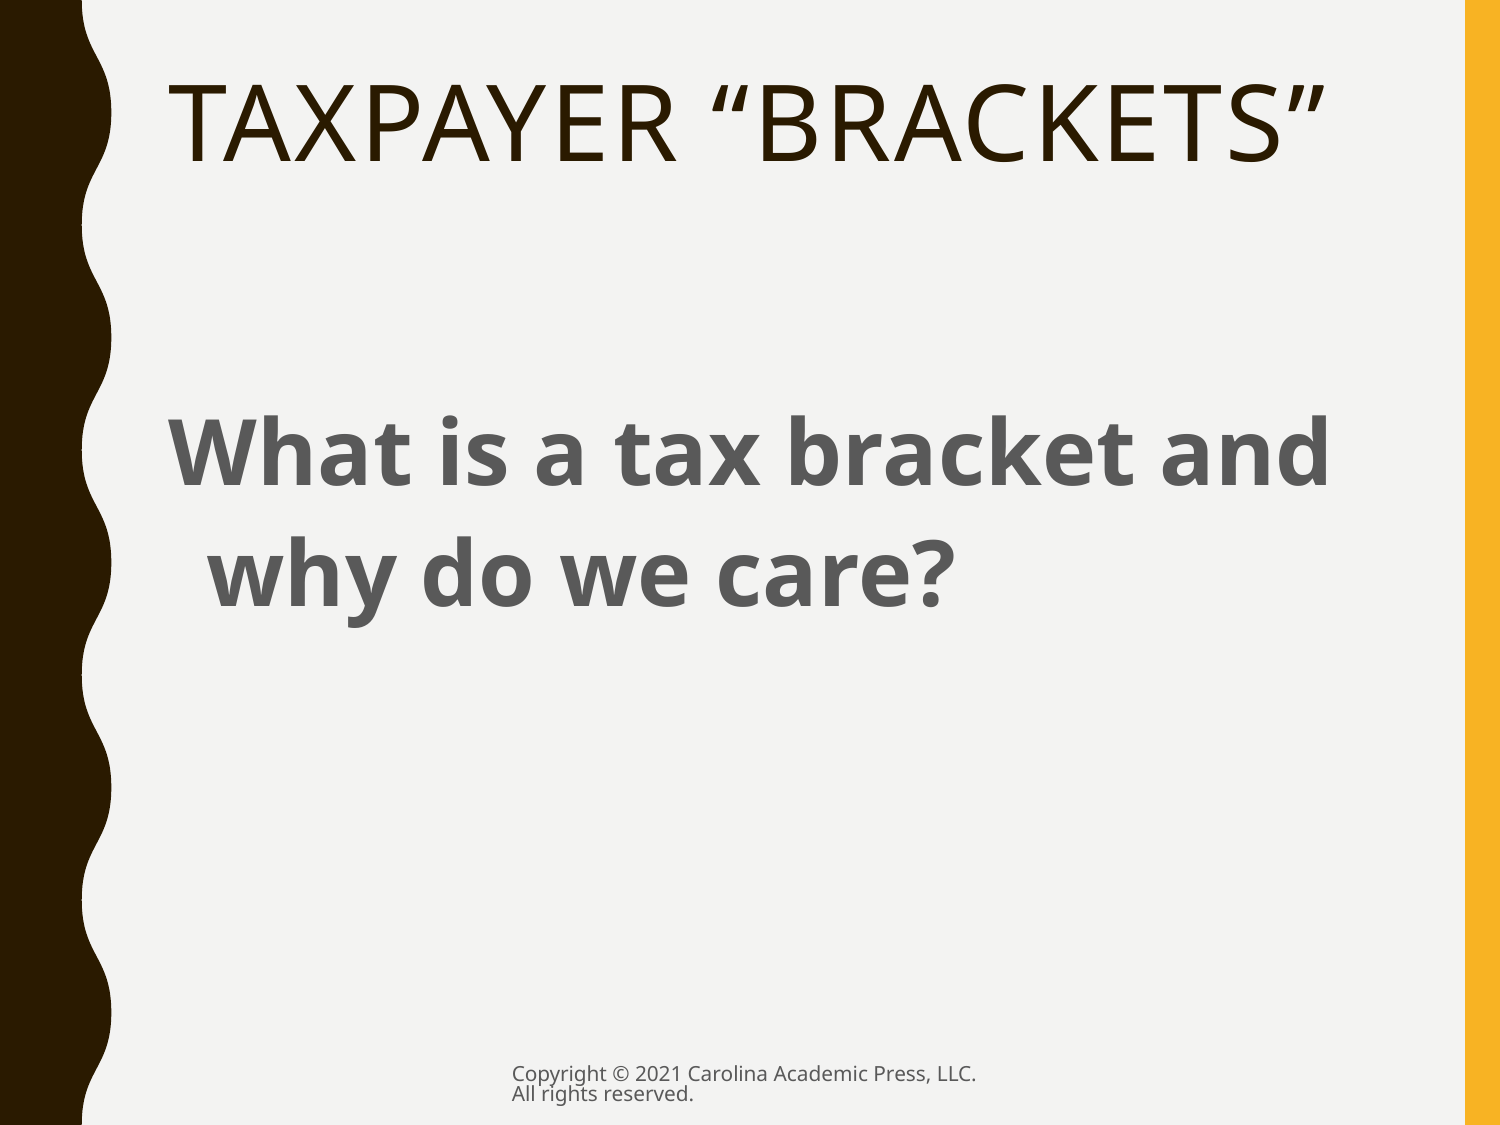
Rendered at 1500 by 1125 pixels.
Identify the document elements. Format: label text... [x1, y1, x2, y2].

footer Copyright © 2021 Carolina Academic Press, LLC. All rights reserved. [496, 1045, 1004, 1103]
list What is a tax bracket and why do we care? [154, 375, 1407, 965]
title Taxpayer “Brackets” [154, 62, 1407, 308]
